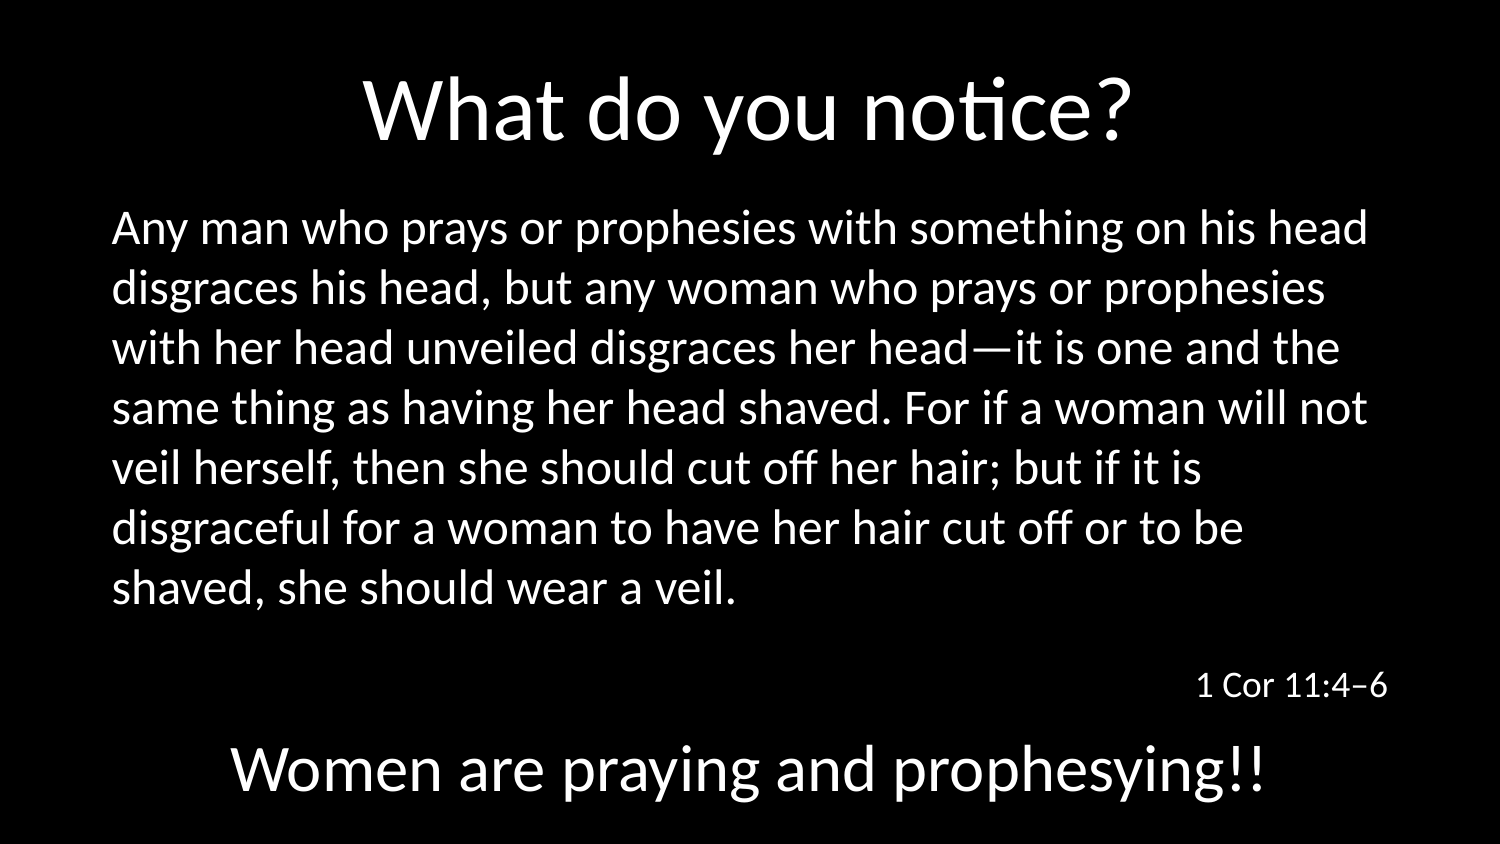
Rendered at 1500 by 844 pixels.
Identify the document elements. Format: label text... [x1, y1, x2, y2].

text_box Women are praying and prophesying!! [96, 717, 1404, 813]
title What do you notice? [75, 33, 1425, 175]
text_box Any man who prays or prophesies with something on his head disgraces his head, but any woman who prays or prophesies with her head unveiled disgraces her head—it is one and the same thing as having her head shaved. For if a woman will not veil herself, then she should cut off her hair; but if it is disgraceful for a woman to have her hair cut off or to be shaved, she should wear a veil. 1 Cor 11:4–6 [96, 187, 1404, 713]
